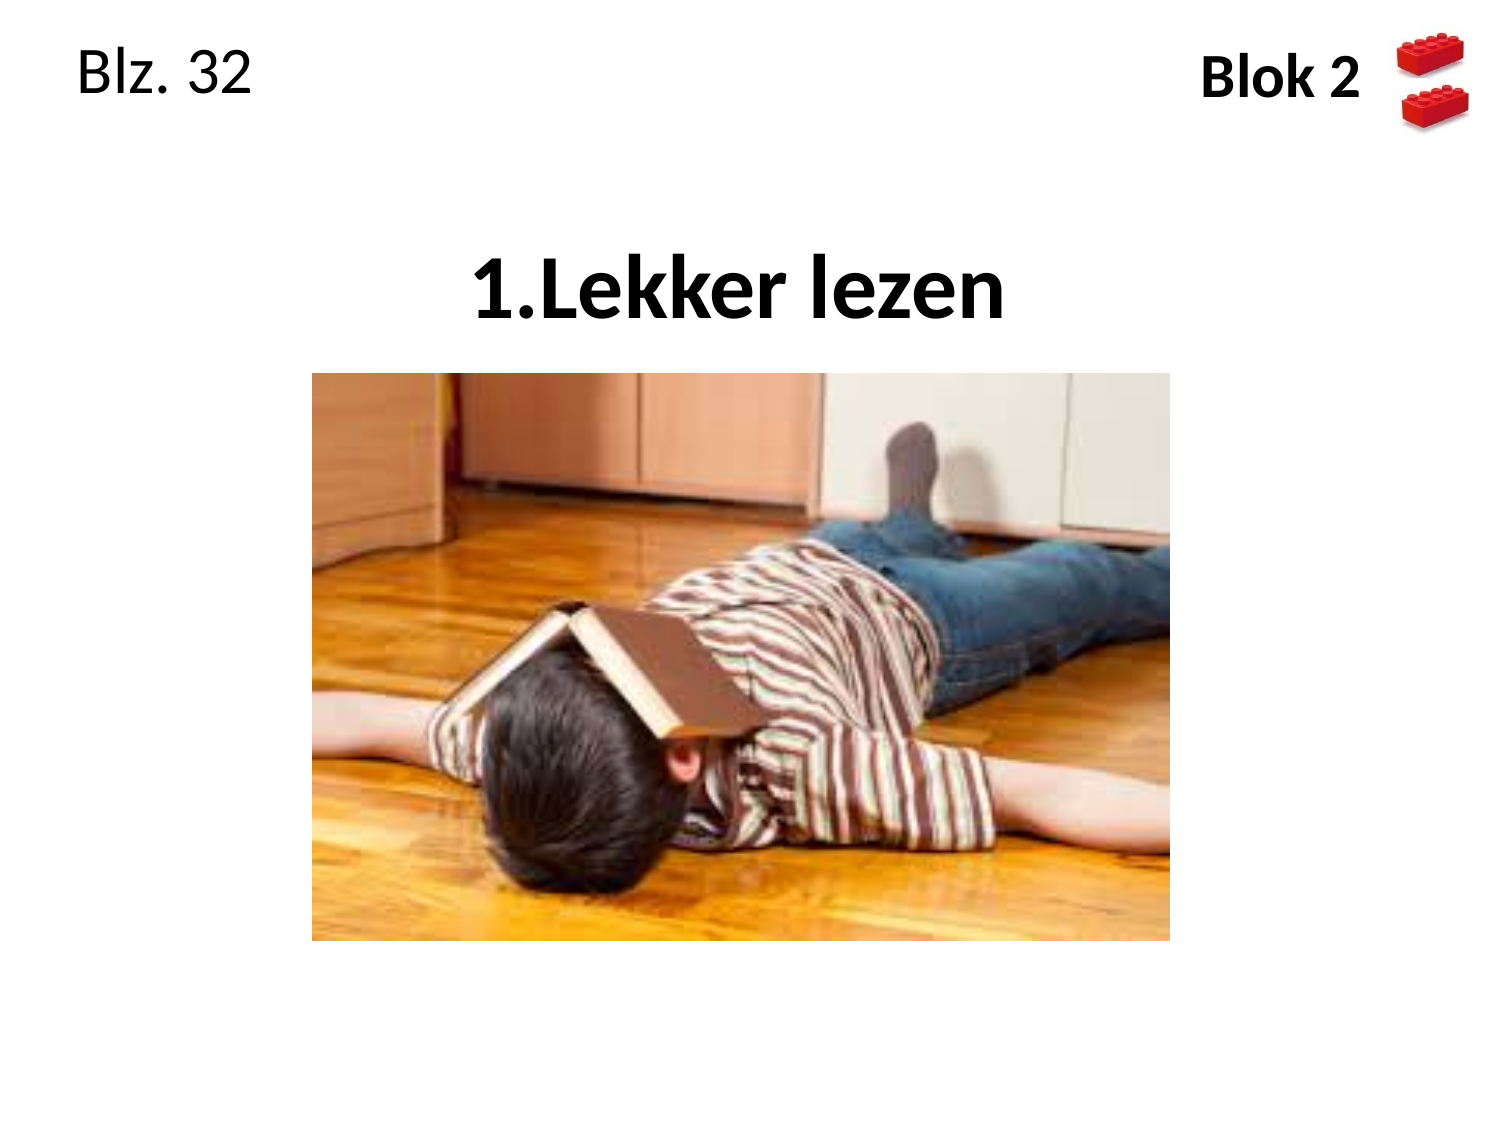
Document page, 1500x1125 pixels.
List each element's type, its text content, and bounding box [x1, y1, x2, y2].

picture [312, 373, 1170, 941]
subtitle Blz. 32 [17, 19, 313, 110]
picture [1387, 26, 1477, 137]
text_box Blok 2 [1104, 27, 1386, 119]
title 1.Lekker lezen [100, 160, 1376, 402]
